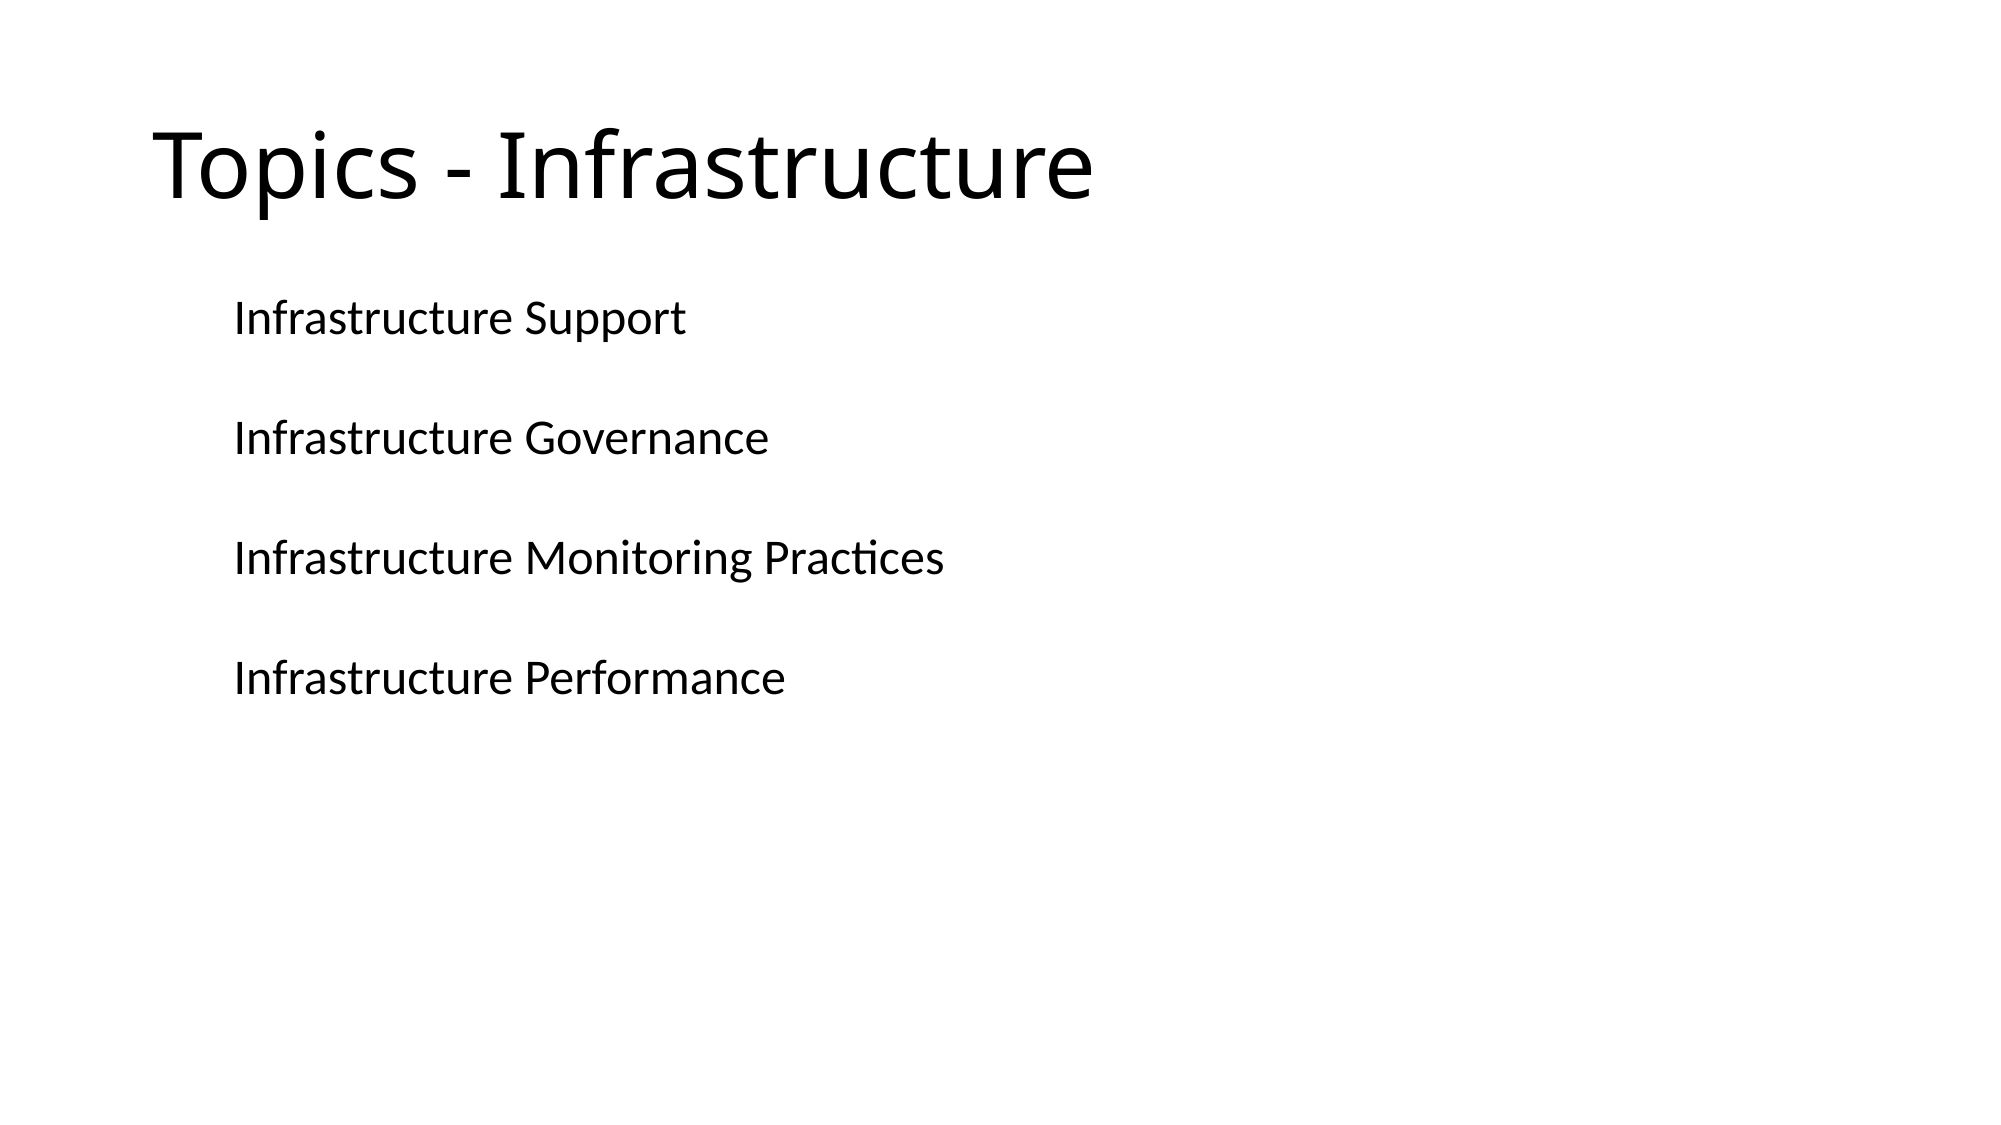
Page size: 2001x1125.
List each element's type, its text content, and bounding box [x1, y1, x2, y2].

text_box Infrastructure Support Infrastructure Governance Infrastructure Monitoring Practices Infrastructure Performance [218, 277, 1796, 712]
title Topics - Infrastructure [137, 59, 1863, 278]
